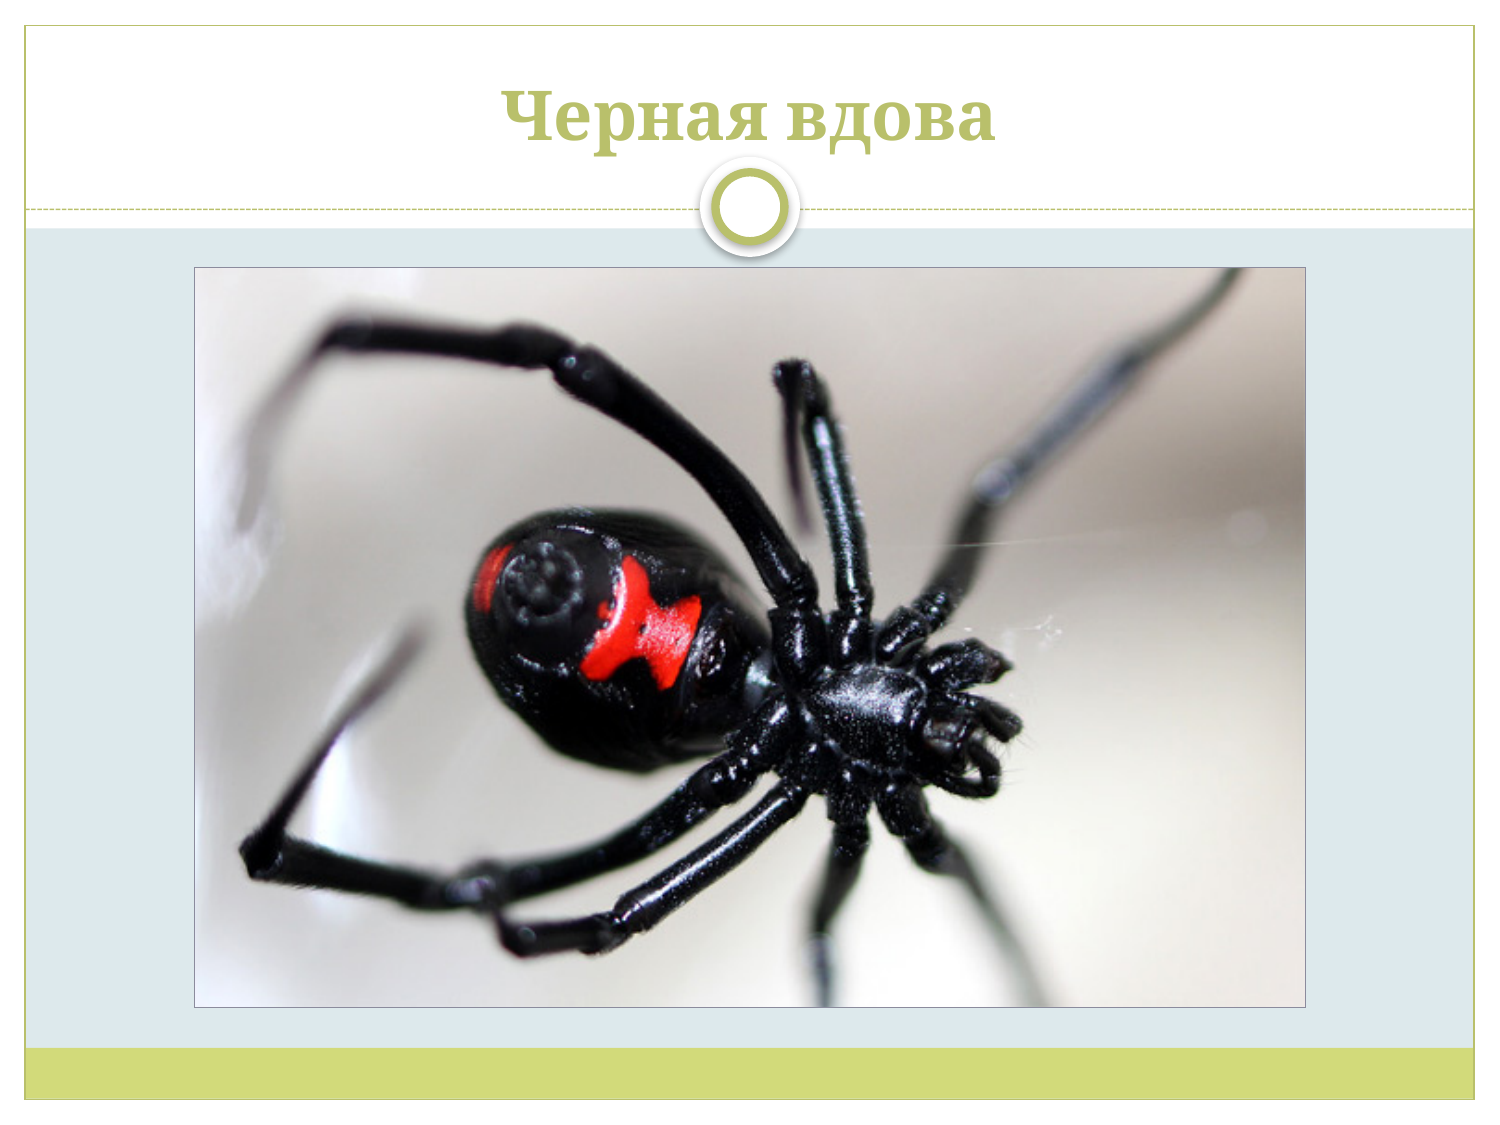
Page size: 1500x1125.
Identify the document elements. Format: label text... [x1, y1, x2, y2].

title Черная вдова [49, 37, 1450, 162]
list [194, 266, 1306, 1008]
